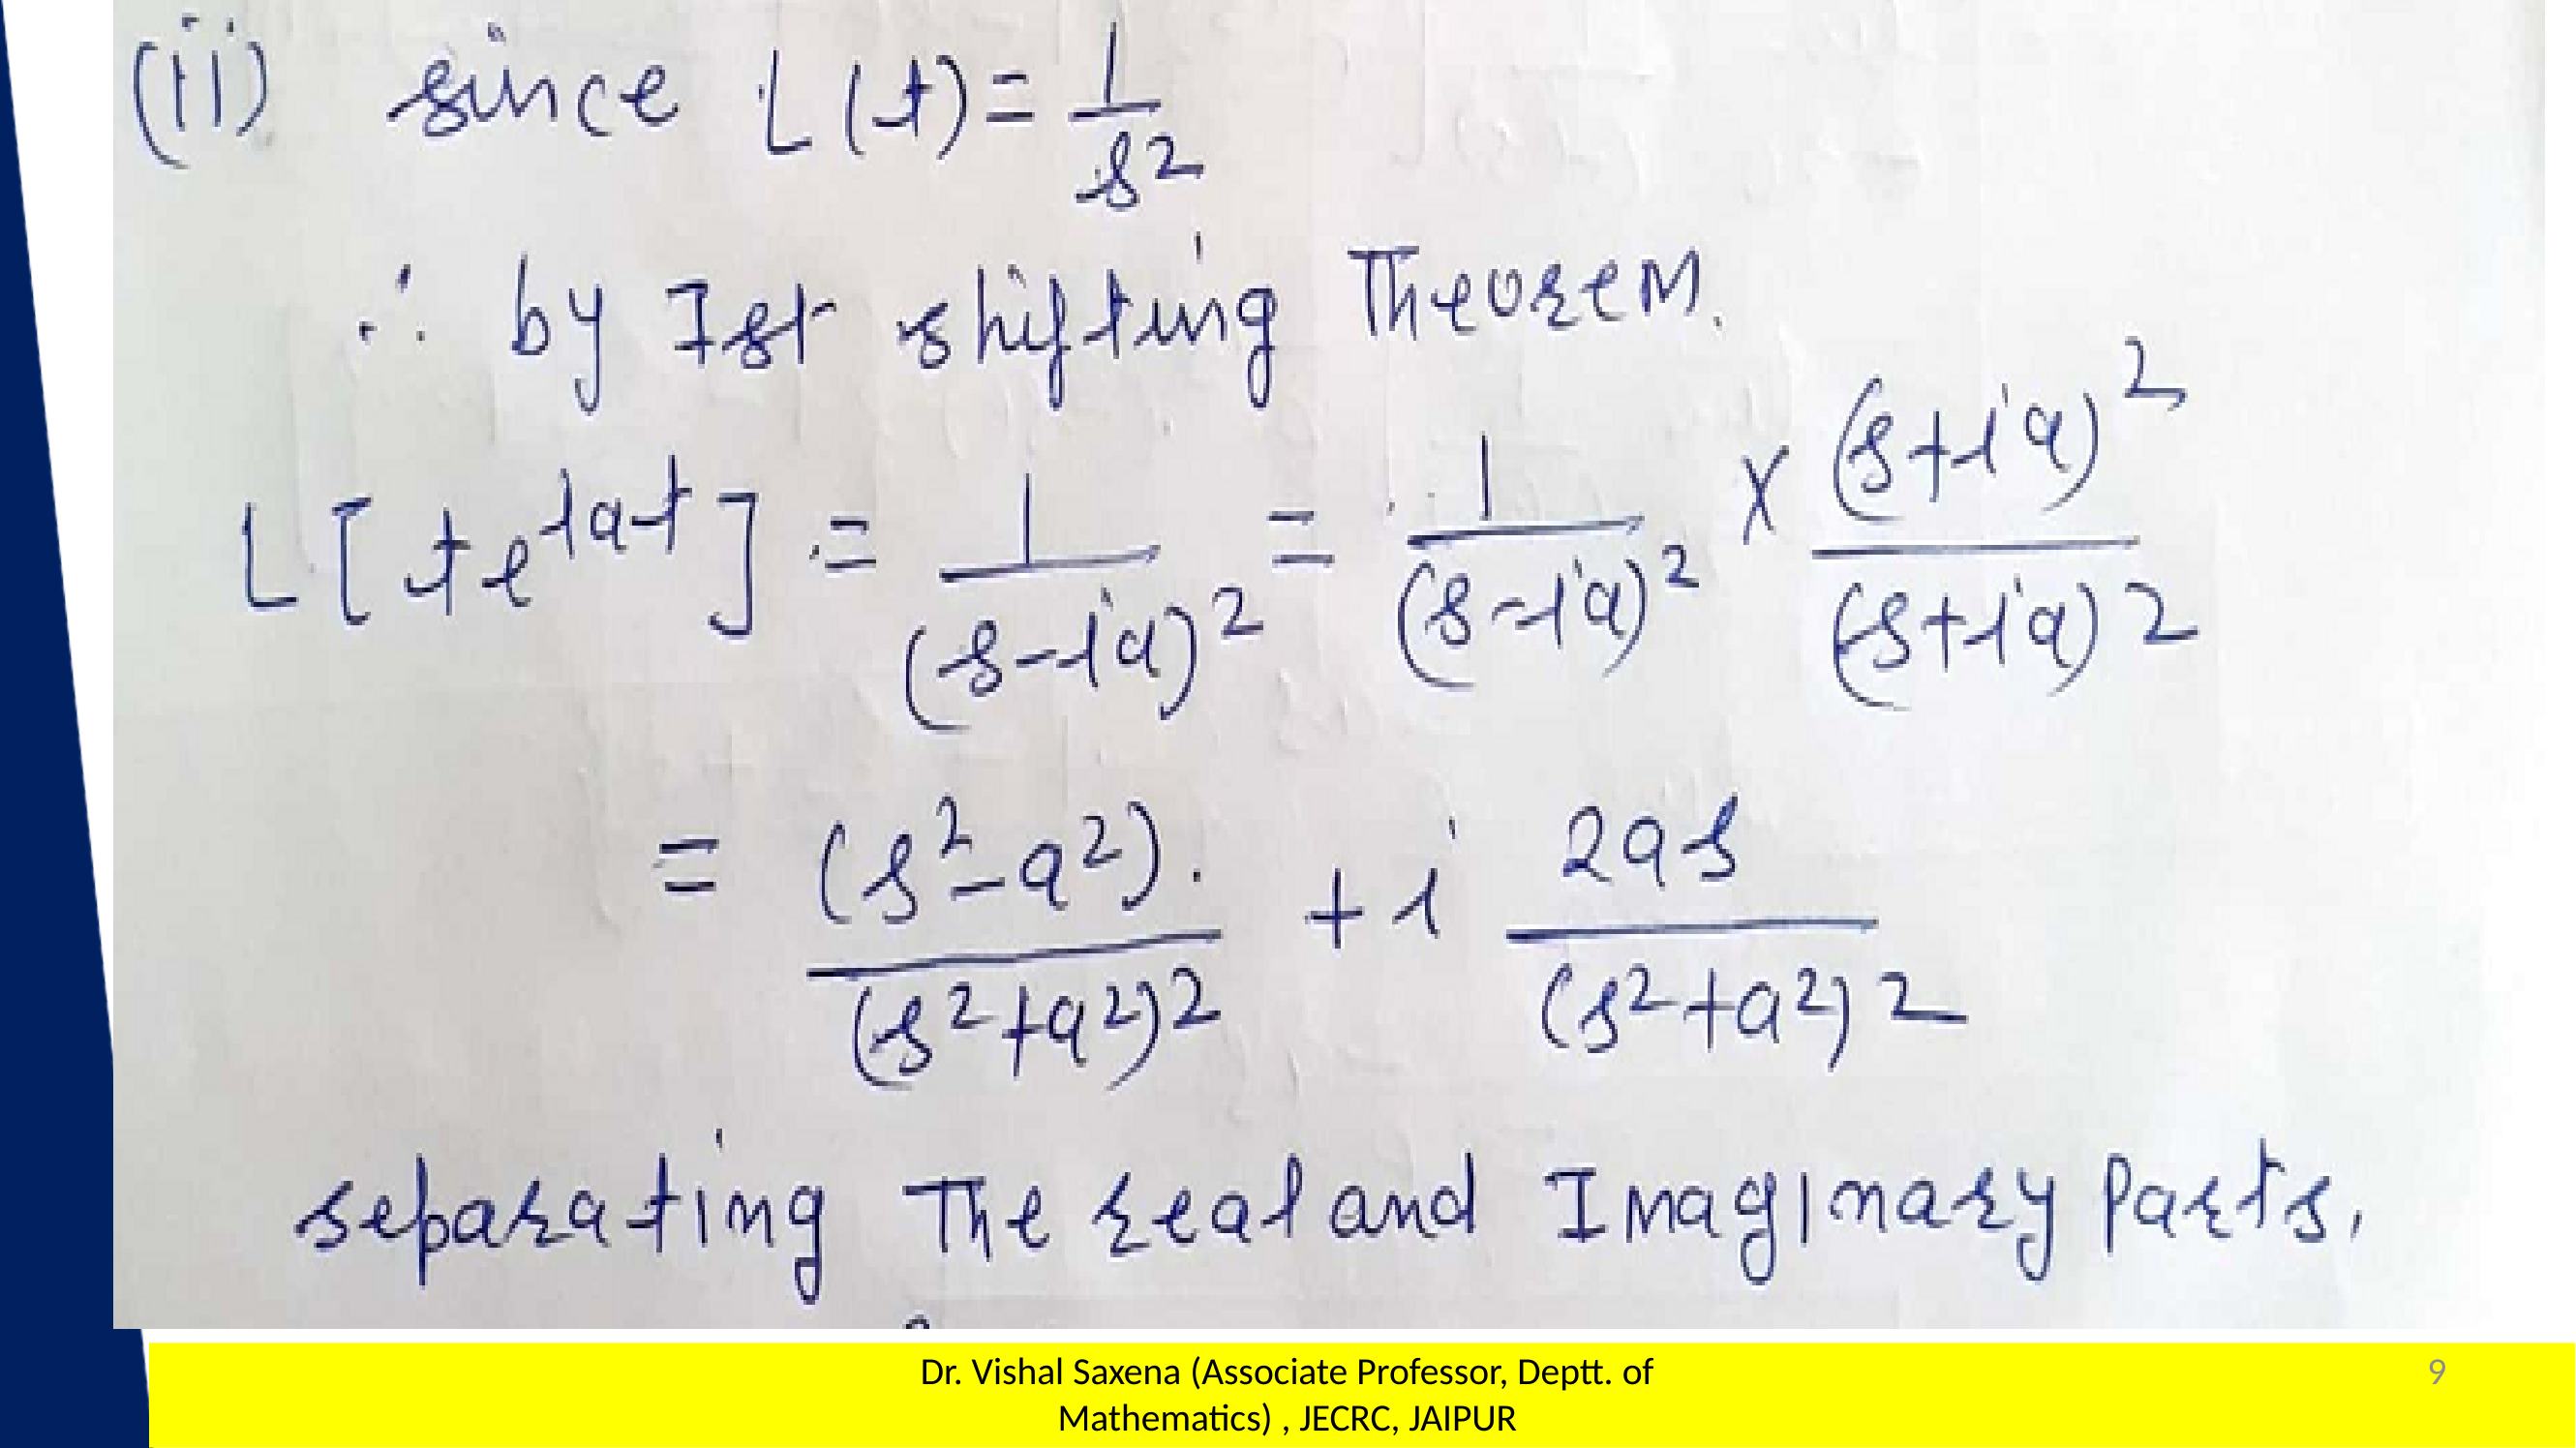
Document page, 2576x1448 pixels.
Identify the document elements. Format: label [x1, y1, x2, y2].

picture [113, 0, 2576, 1330]
text_box [0, 0, 2576, 1448]
